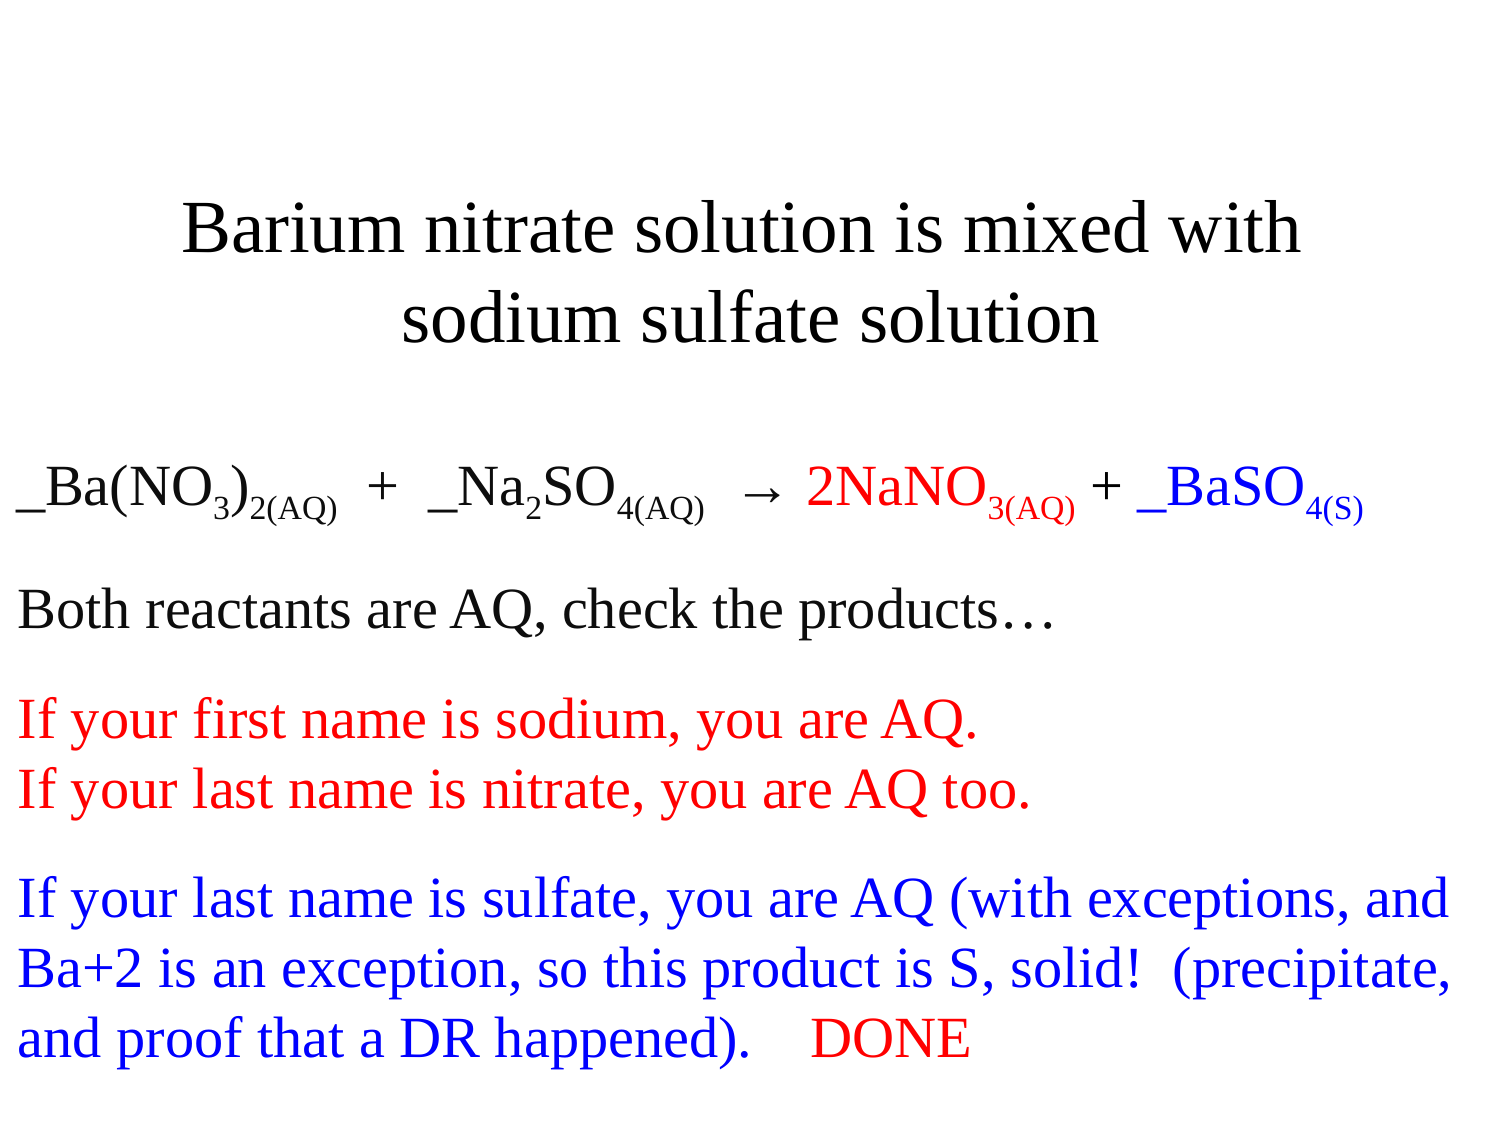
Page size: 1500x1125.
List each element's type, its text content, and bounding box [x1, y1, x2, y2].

text_box Both reactants are AQ, check the products… If your first name is sodium, you are AQ. If your last name is nitrate, you are AQ too. If your last name is sulfate, you are AQ (with exceptions, and Ba+2 is an exception, so this product is S, solid! (precipitate, and proof that a DR happened). DONE [2, 562, 1500, 1077]
text_box Barium nitrate solution is mixed with sodium sulfate solution _Ba(NO3)2(AQ) + _Na2SO4(AQ) → 2NaNO3(AQ) + _BaSO4(S) [1, 169, 1500, 535]
